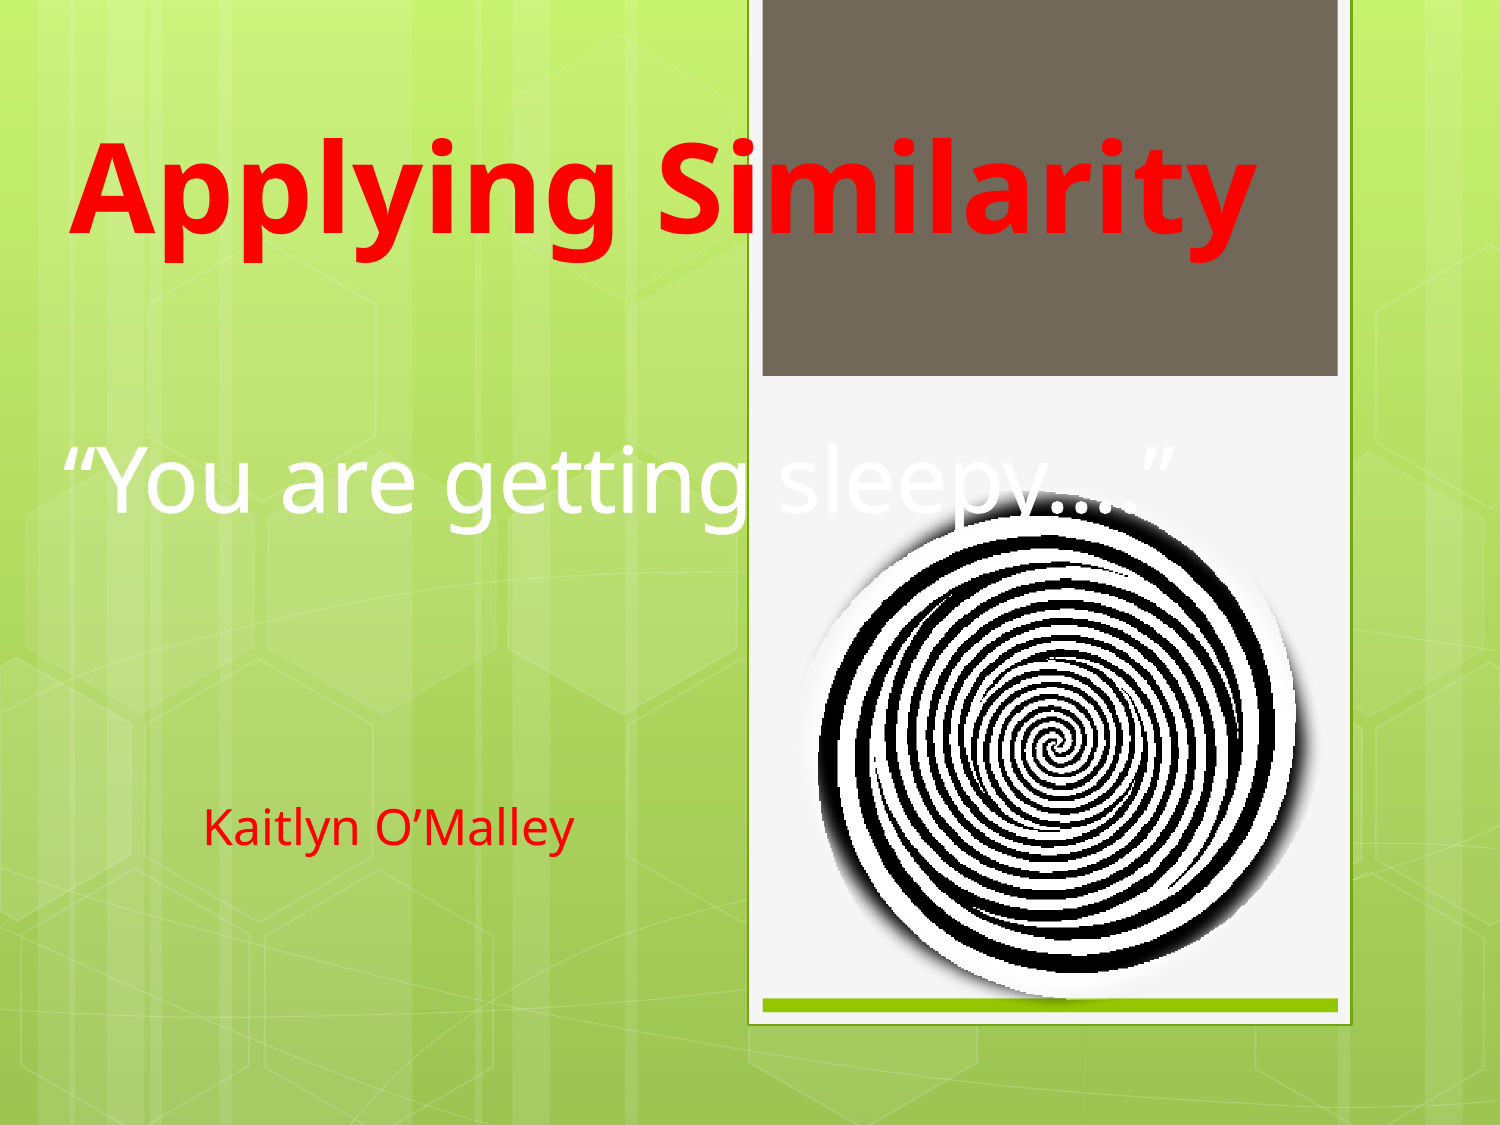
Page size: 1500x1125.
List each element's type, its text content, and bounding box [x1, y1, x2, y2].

picture [787, 476, 1324, 1013]
title Applying Similarity [54, 24, 1418, 267]
subtitle Kaitlyn O’Malley [187, 787, 1238, 1075]
text_box “You are getting sleepy….” [48, 413, 1324, 539]
